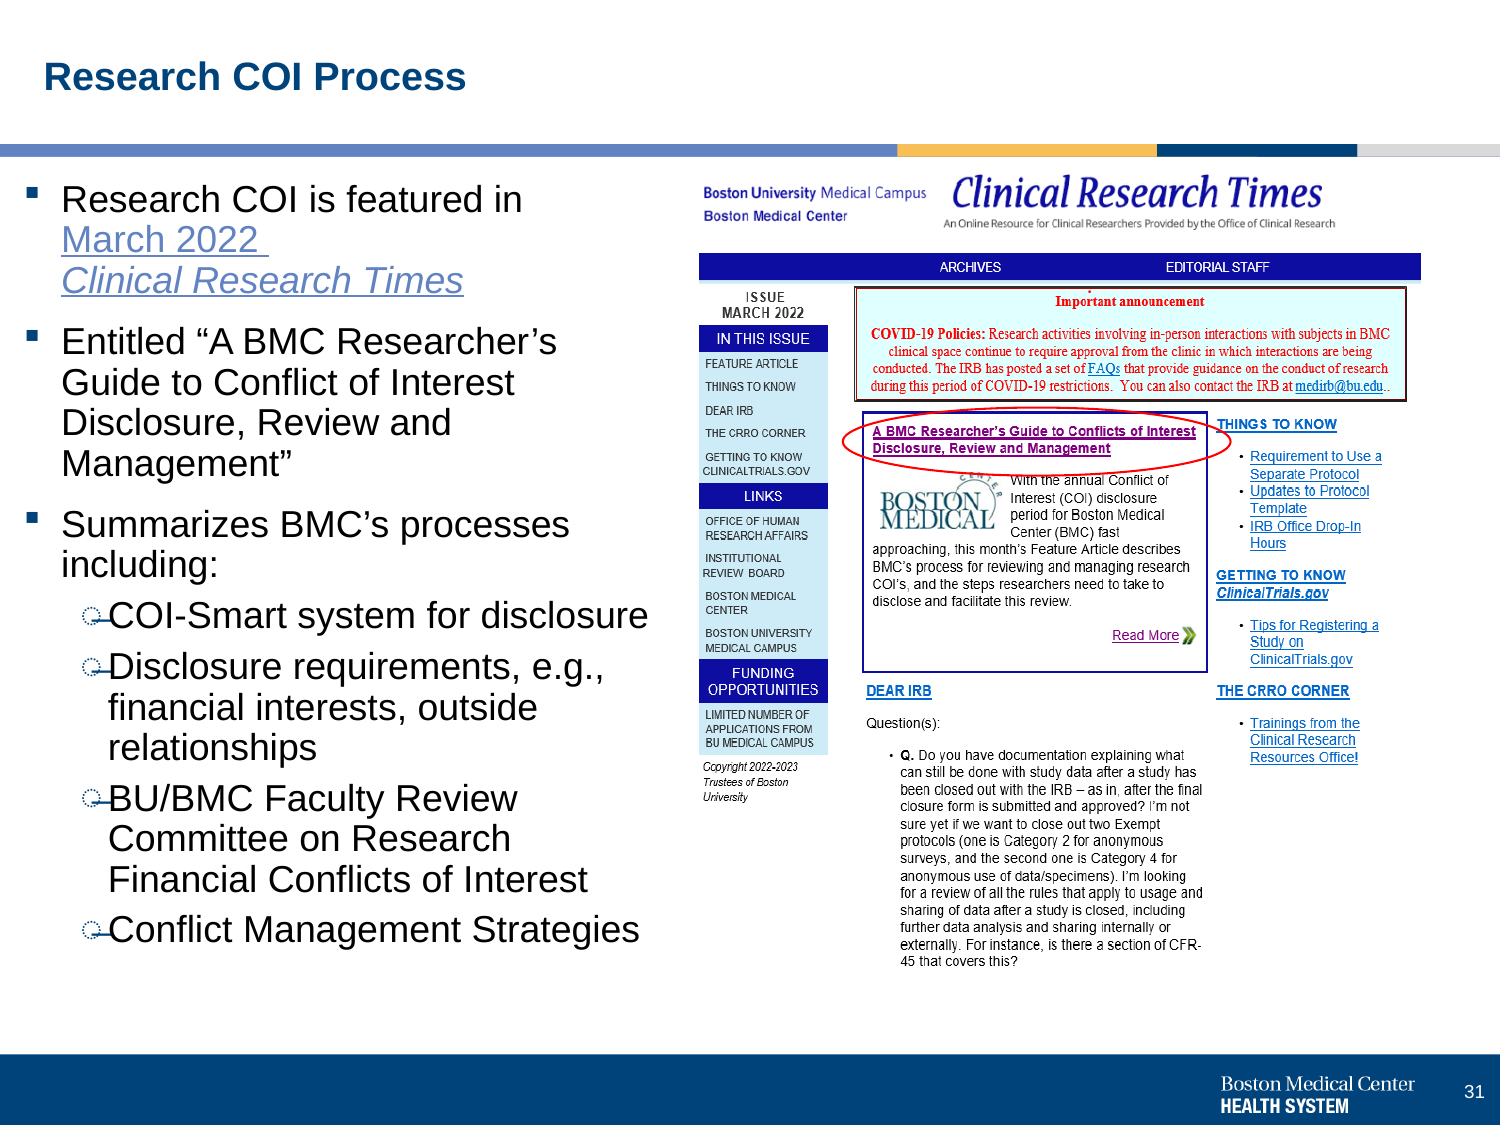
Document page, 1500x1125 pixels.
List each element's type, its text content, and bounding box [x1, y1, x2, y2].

picture [699, 159, 1473, 1022]
picture [1220, 1073, 1415, 1118]
list Research COI is featured in March 2022 Clinical Research Times Entitled “A BMC Researcher’s Guide to Conflict of Interest Disclosure, Review and Management” Summarizes BMC’s processes including: COI-Smart system for disclosure Disclosure requirements, e.g., financial interests, outside relationships BU/BMC Faculty Review Committee on Research Financial Conflicts of Interest Conflict Management Strategies [8, 172, 673, 1022]
title Research COI Process [28, 25, 1465, 130]
